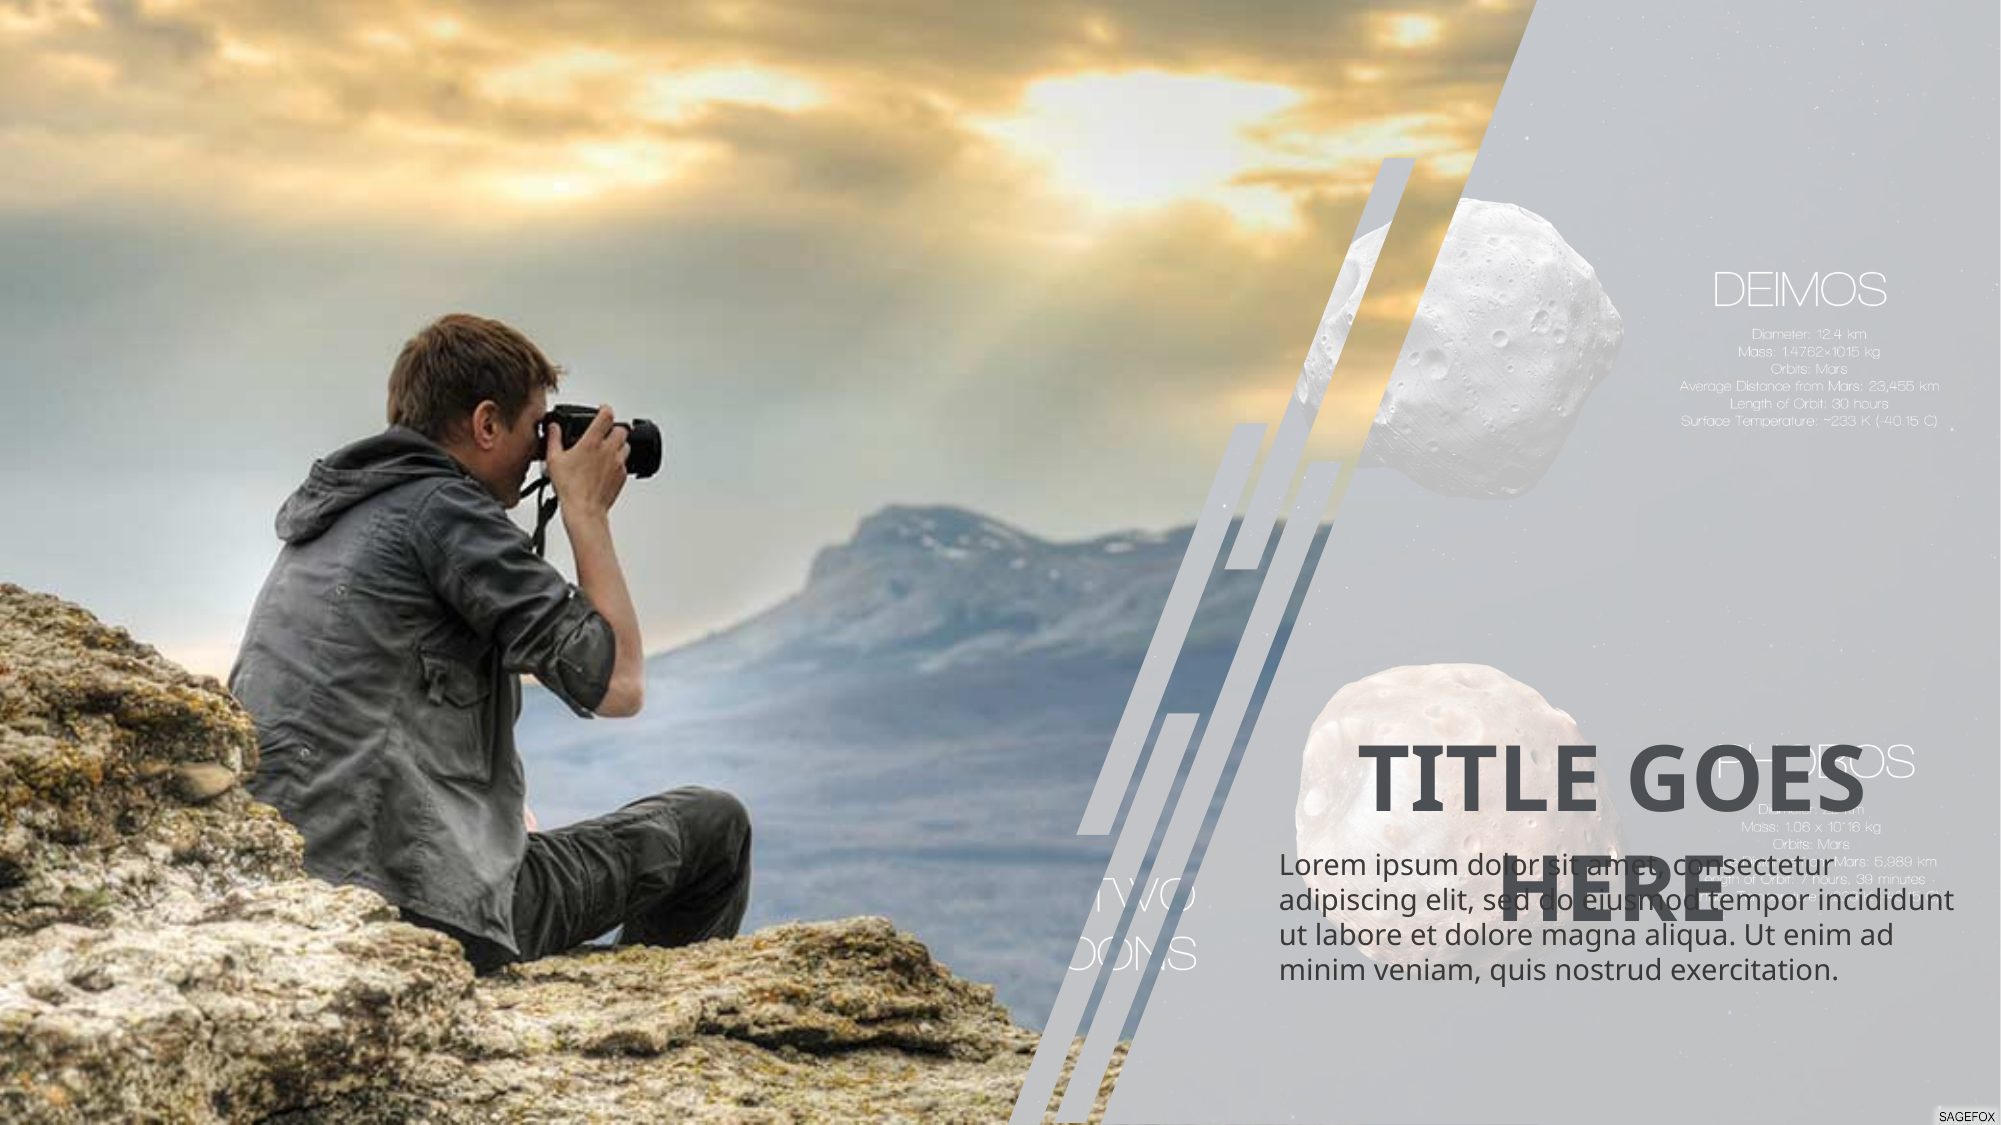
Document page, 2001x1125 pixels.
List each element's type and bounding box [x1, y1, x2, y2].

text_box [0, 0, 1540, 1125]
picture [1936, 1111, 1997, 1125]
text_box [1248, 712, 1993, 996]
